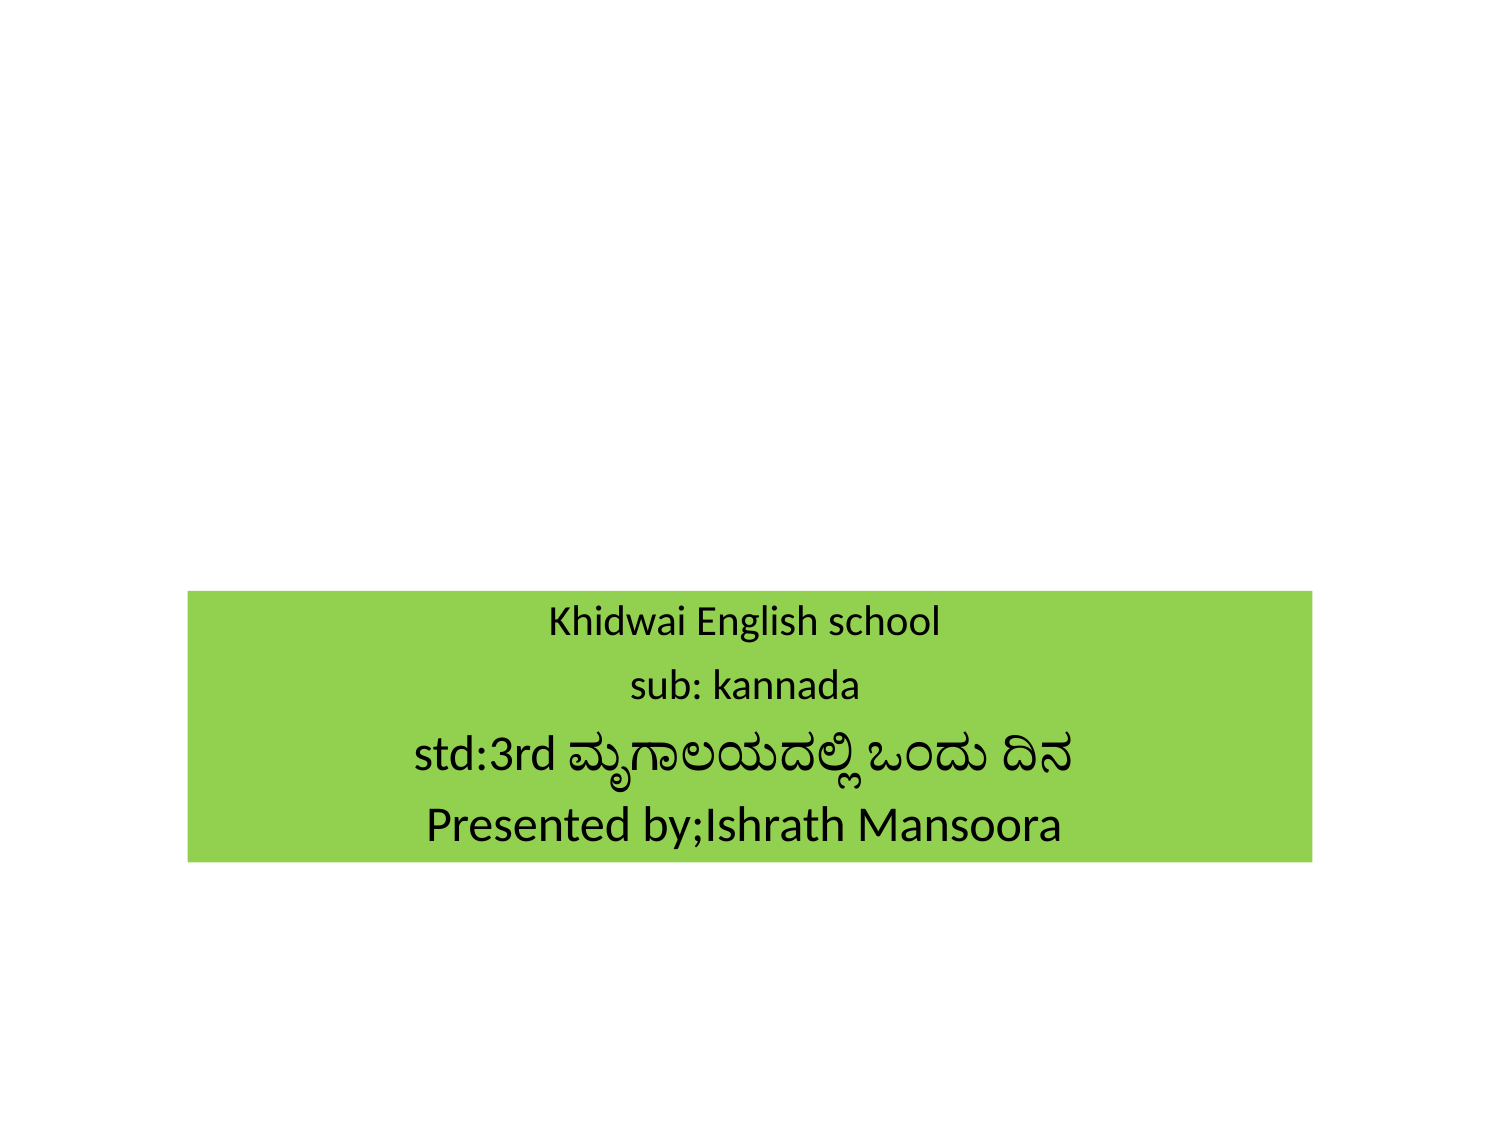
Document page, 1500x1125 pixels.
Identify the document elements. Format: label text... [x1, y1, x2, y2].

subtitle Khidwai English school sub: kannada std:3rd ಮೃಗಾಲಯದಲ್ಲಿ ಒಂದು ದಿನ Presented by;Ishrath Mansoora [187, 590, 1313, 863]
